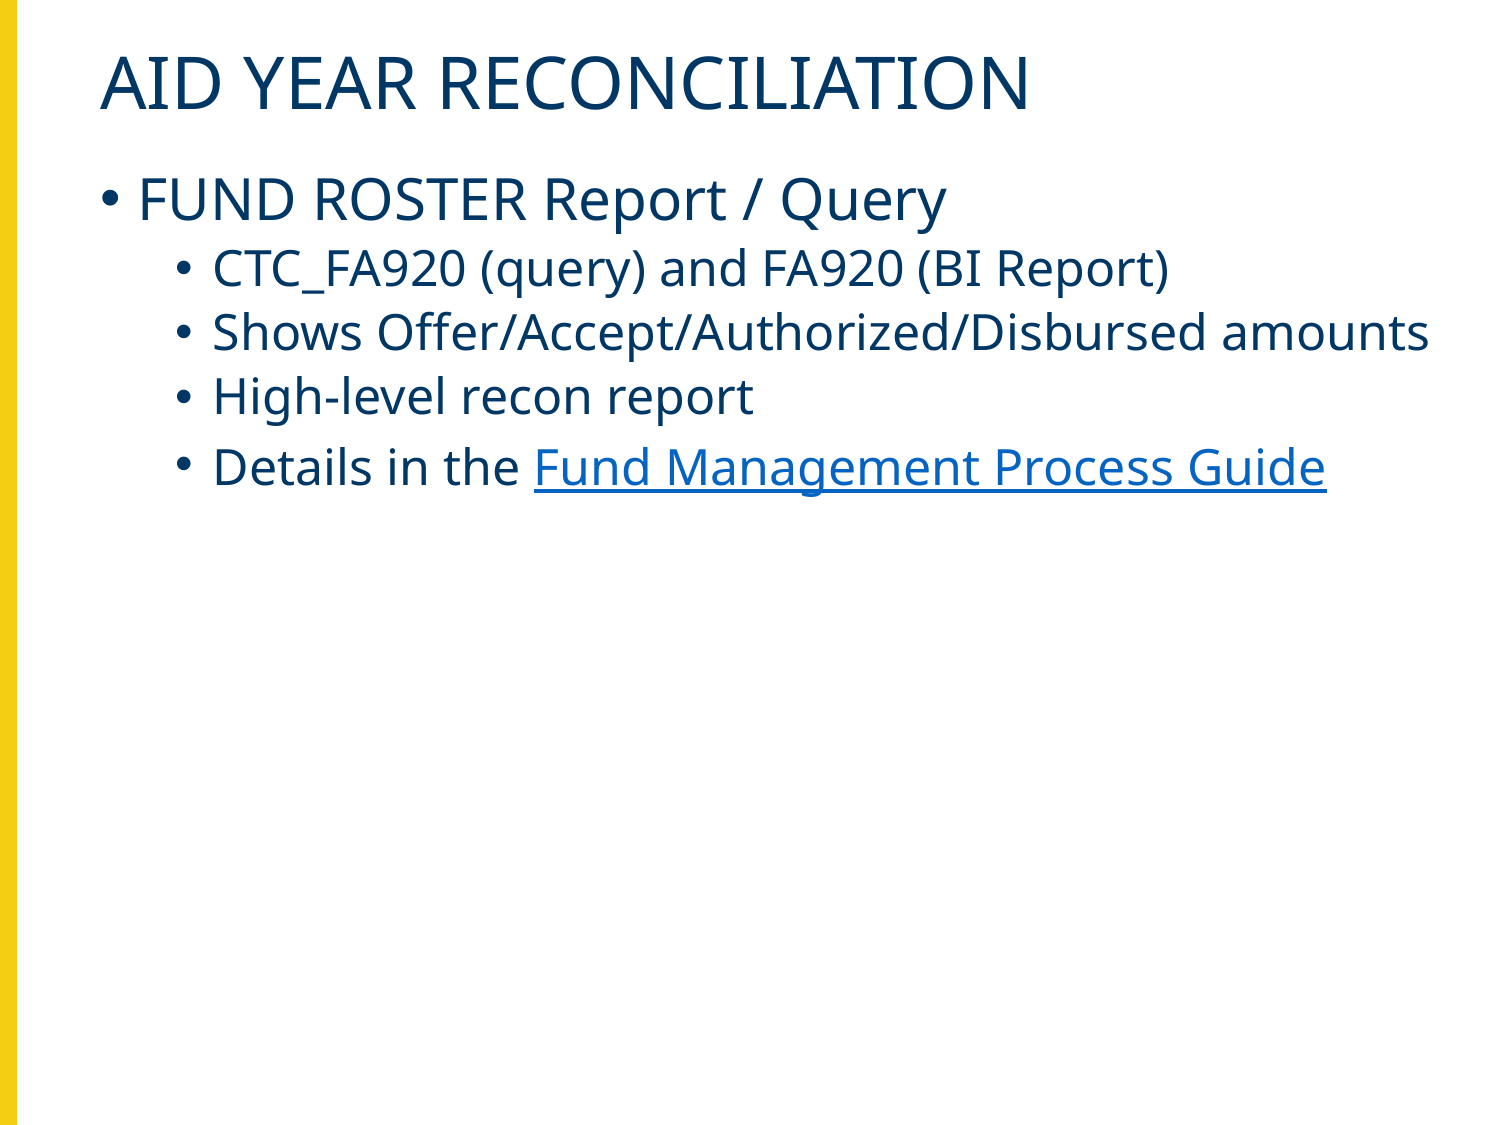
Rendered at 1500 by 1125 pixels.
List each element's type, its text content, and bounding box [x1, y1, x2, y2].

title Aid year reconciliation [85, 39, 1448, 162]
list FUND ROSTER Report / Query CTC_FA920 (query) and FA920 (BI Report) Shows Offer/Accept/Authorized/Disbursed amounts High-level recon report Details in the Fund Management Process Guide [85, 162, 1453, 1008]
